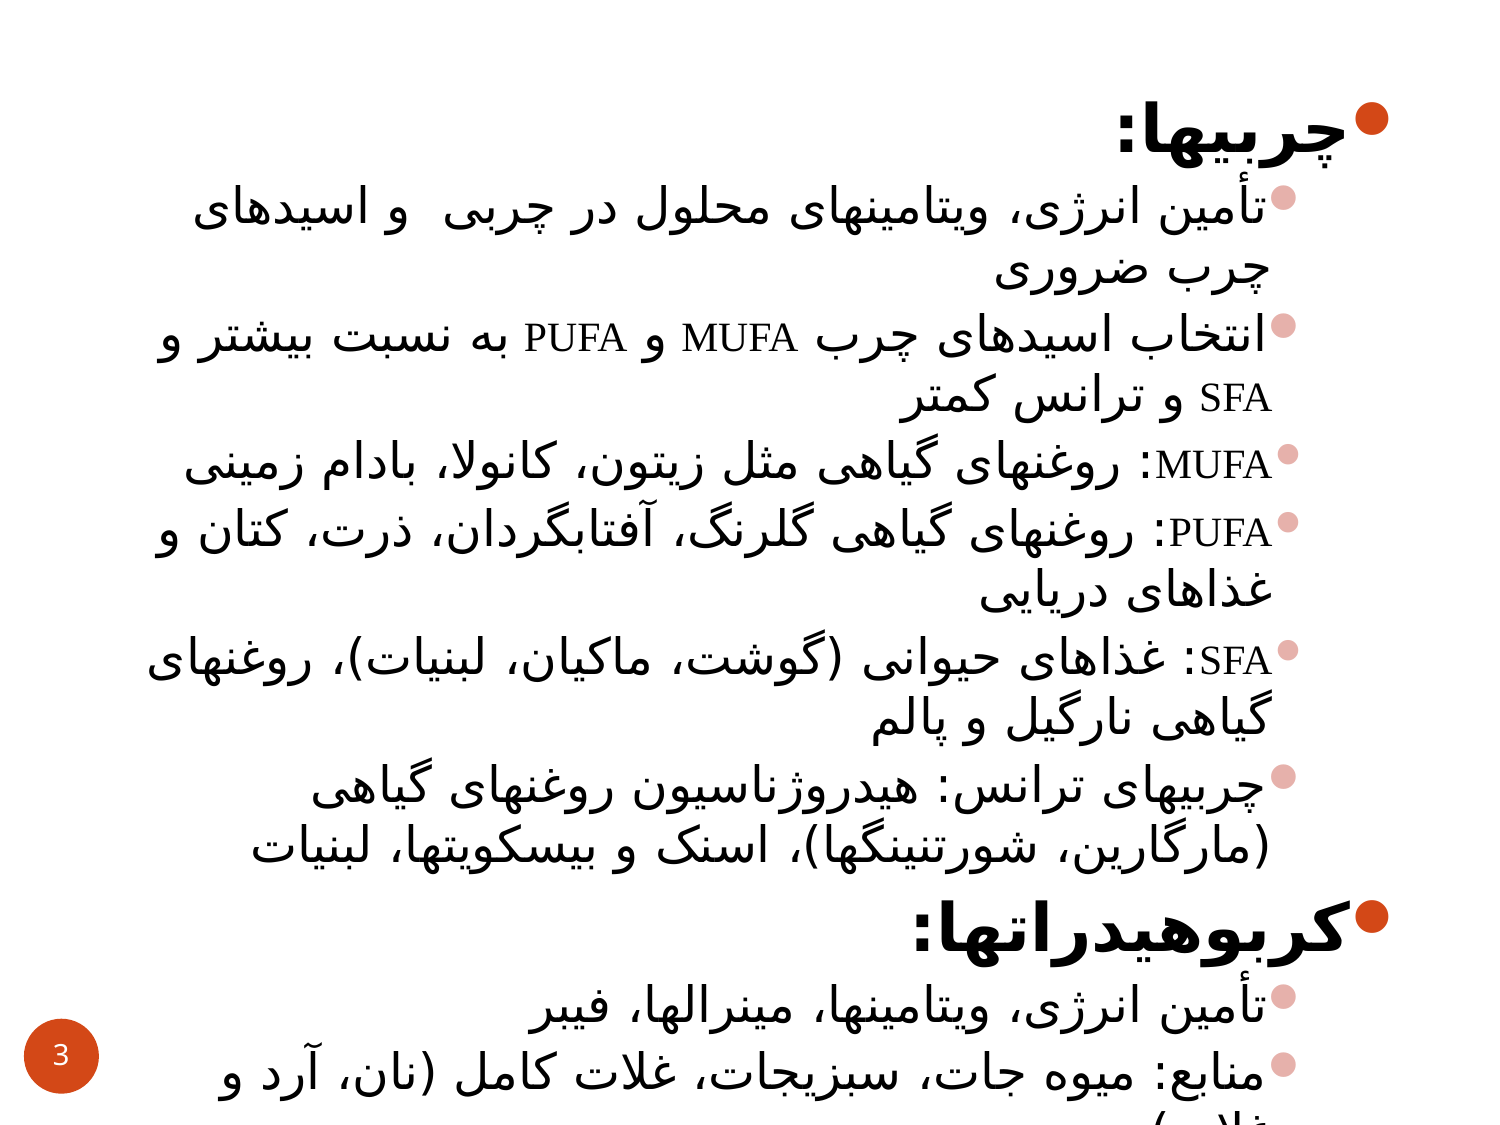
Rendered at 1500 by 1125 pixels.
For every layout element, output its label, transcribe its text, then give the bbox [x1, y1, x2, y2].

slide_number 3 [23, 1018, 99, 1094]
list چربیها: تأمین انرژی، ویتامینهای محلول در چربی و اسیدهای چرب ضروری انتخاب اسیدهای چرب MUFA و PUFA به نسبت بیشتر و SFA و ترانس کمتر MUFA: روغنهای گیاهی مثل زیتون، کانولا، بادام زمینی PUFA: روغنهای گیاهی گلرنگ، آفتابگردان، ذرت، کتان و غذاهای دریایی SFA: غذاهای حیوانی (گوشت، ماکیان، لبنیات)، روغنهای گیاهی نارگیل و پالم چربیهای ترانس: هیدروژناسیون روغنهای گیاهی (مارگارین، شورتنینگها)، اسنک و بیسکویتها، لبنیات کربوهیدراتها: تأمین انرژی، ویتامینها، مینرالها، فیبر منابع: میوه جات، سبزیجات، غلات کامل (نان، آرد و غلات) [123, 78, 1423, 941]
